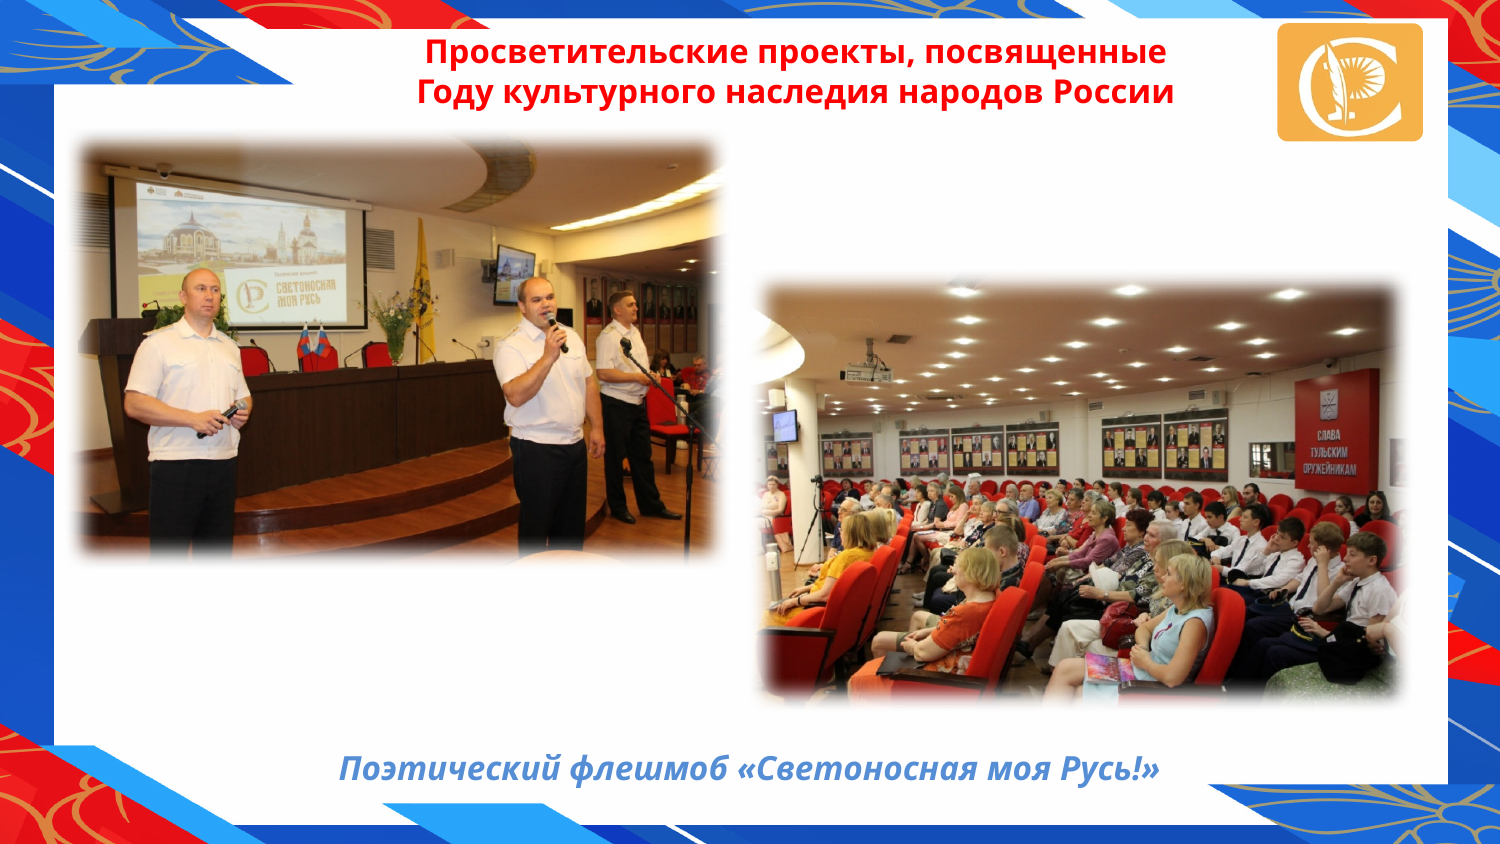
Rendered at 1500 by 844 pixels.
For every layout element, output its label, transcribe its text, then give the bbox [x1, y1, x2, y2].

text_box Поэтический флешмоб «Светоносная моя Русь!» [0, 728, 1500, 806]
picture [0, 0, 1500, 728]
picture [0, 806, 1500, 844]
title Просветительские проекты, посвященные Году культурного наследия народов России [183, 23, 1275, 118]
